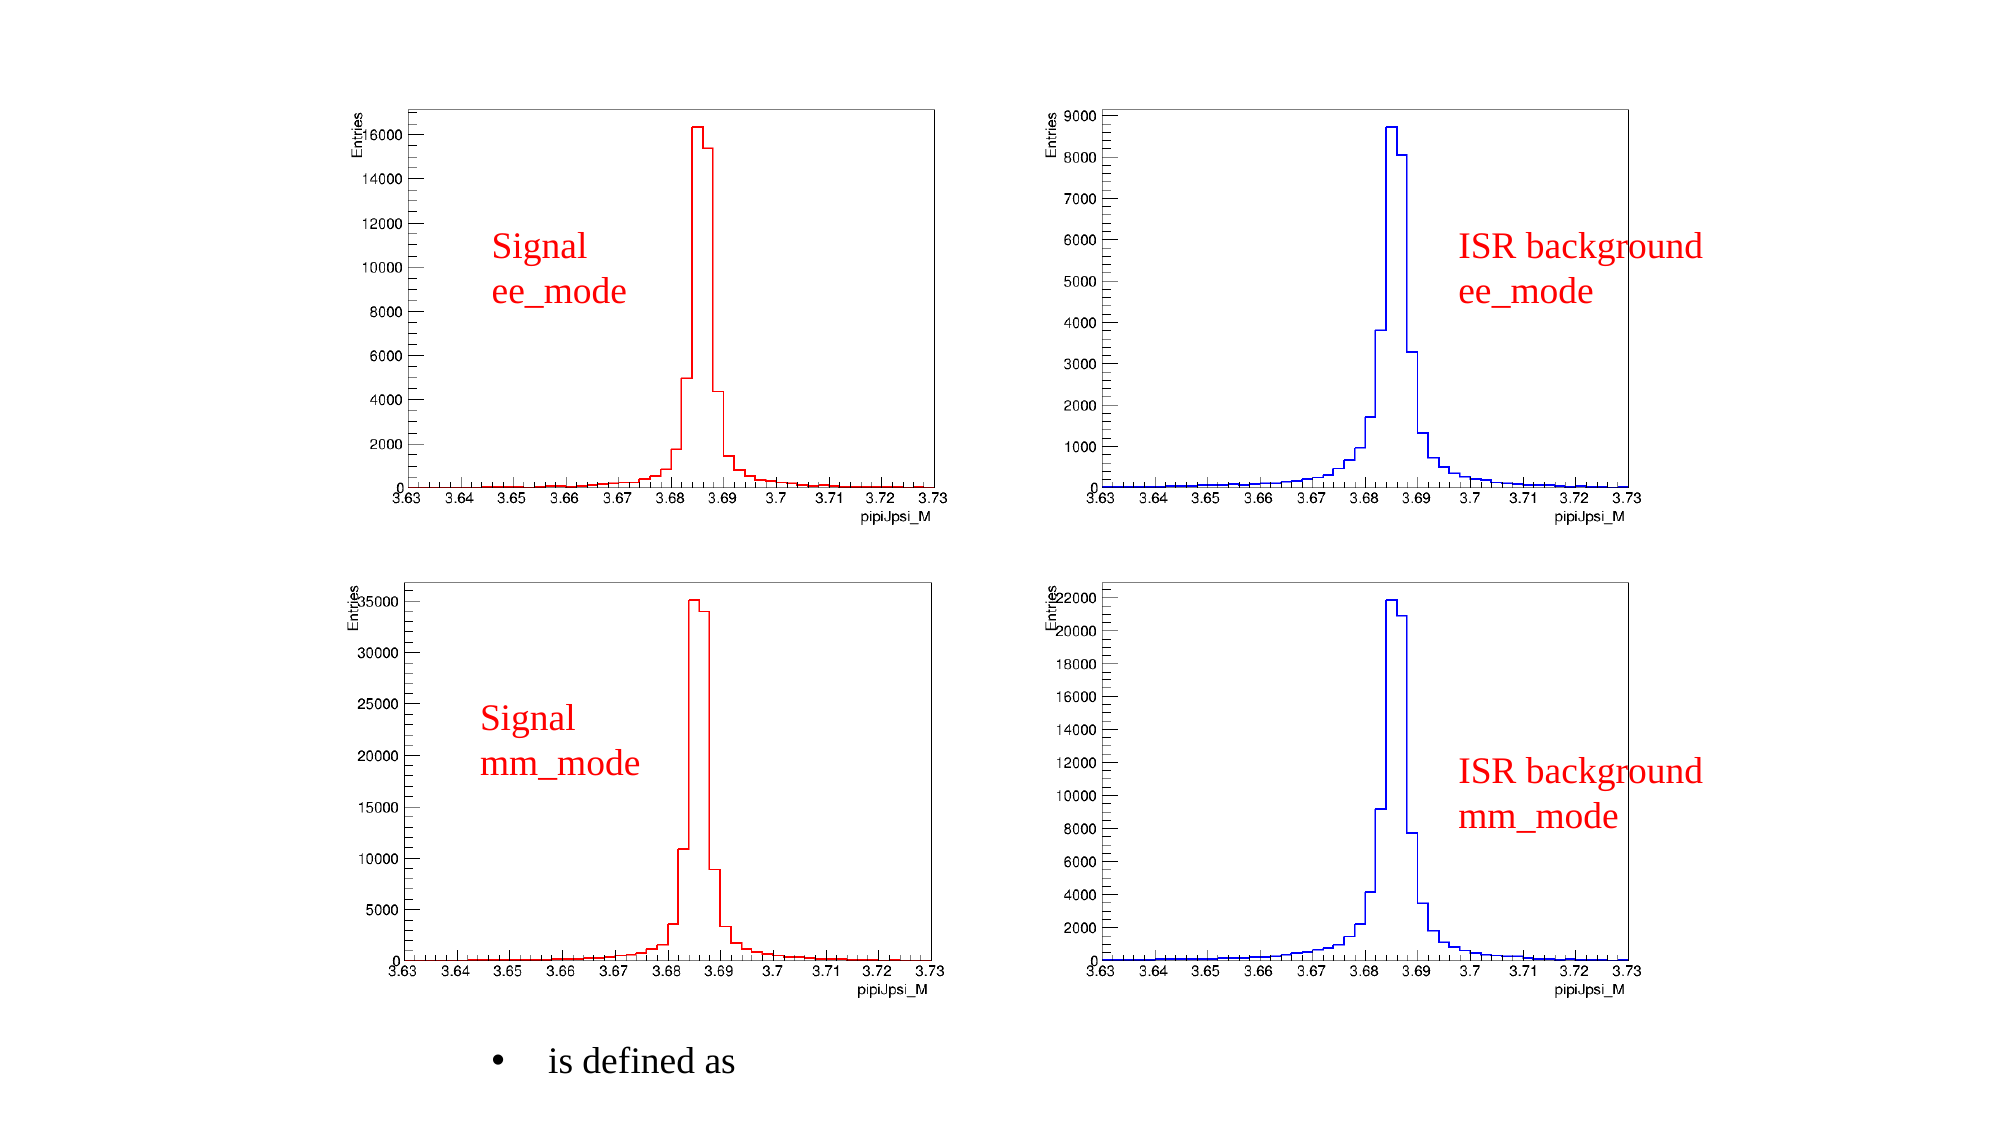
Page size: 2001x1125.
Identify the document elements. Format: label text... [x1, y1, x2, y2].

text_box ISR background ee_mode [1694, 213, 1734, 318]
picture [338, 62, 1000, 1008]
picture [1036, 62, 1694, 1008]
text_box ISR background mm_mode [1694, 738, 1734, 844]
